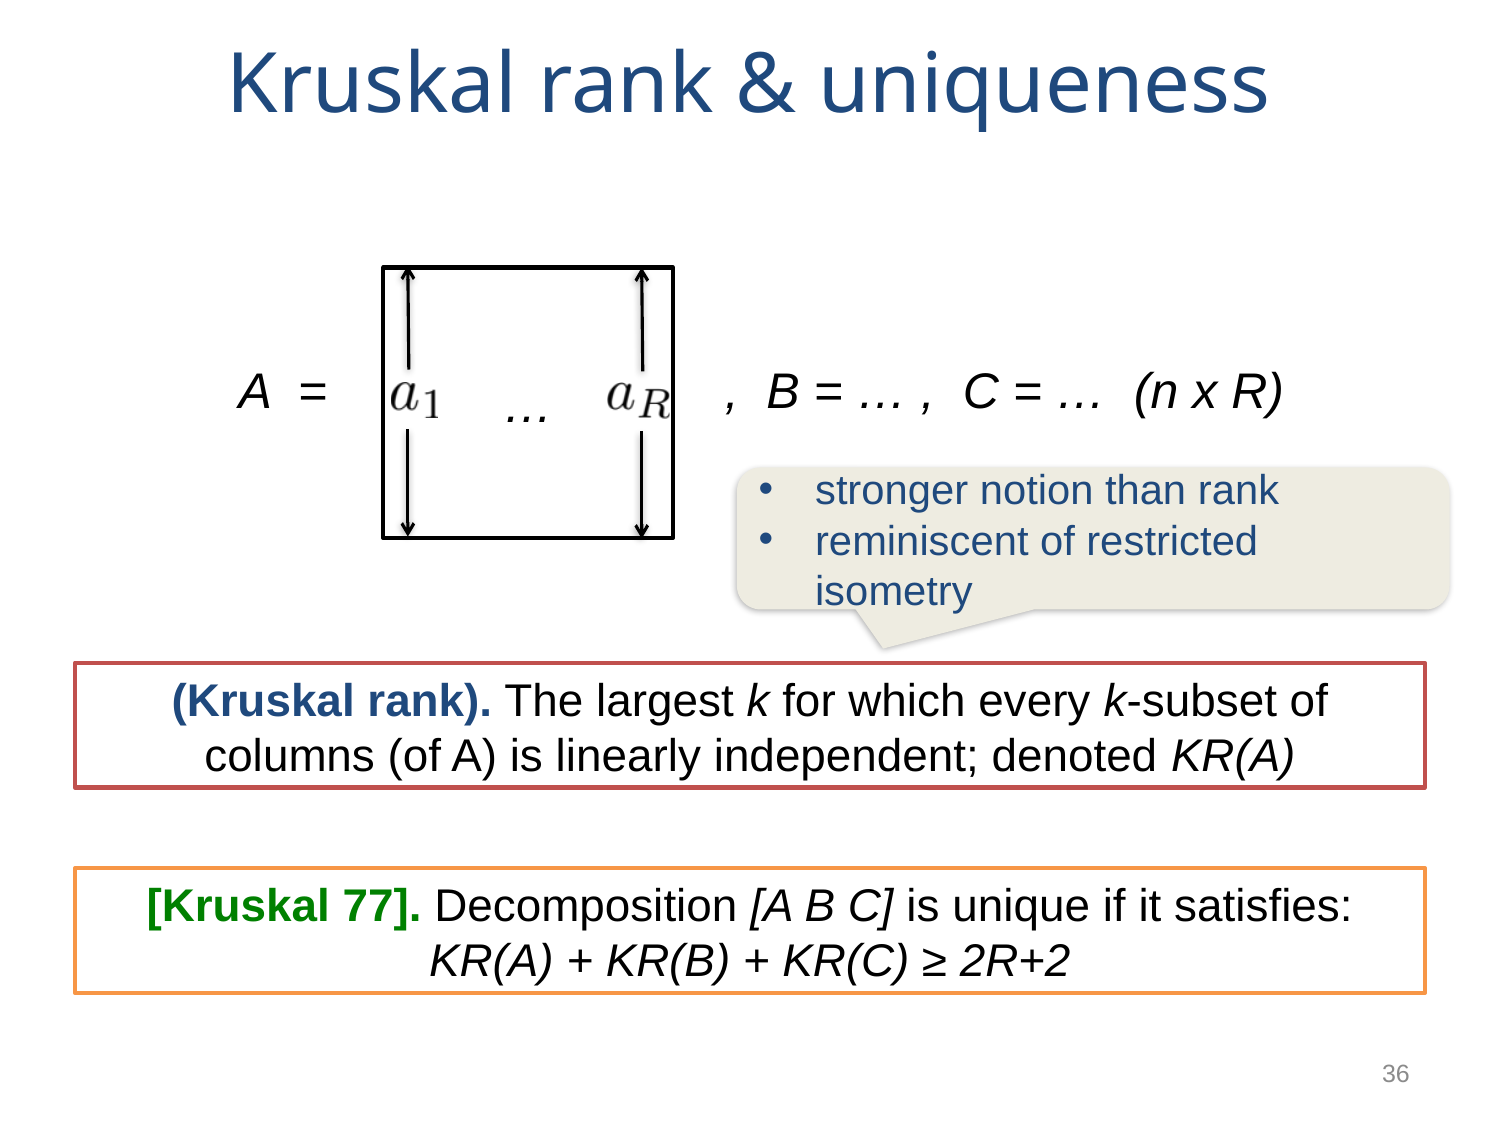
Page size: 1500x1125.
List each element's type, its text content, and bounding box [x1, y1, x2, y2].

text_box … [381, 265, 675, 540]
text_box , B = … , C = … (n x R) [709, 343, 1318, 428]
text_box (Kruskal rank). The largest k for which every k-subset of columns (of A) is linearly independent; denoted KR(A) [73, 661, 1427, 790]
text_box stronger notion than rank reminiscent of restricted isometry [736, 466, 1451, 650]
title Kruskal rank & uniqueness [37, 15, 1461, 142]
picture [390, 382, 439, 418]
text_box [Kruskal 77]. Decomposition [A B C] is unique if it satisfies: KR(A) + KR(B) + KR(C) ≥ 2R+2 [73, 866, 1427, 995]
slide_number 36 [1074, 1042, 1425, 1103]
picture [606, 381, 670, 419]
text_box A = [223, 343, 381, 428]
